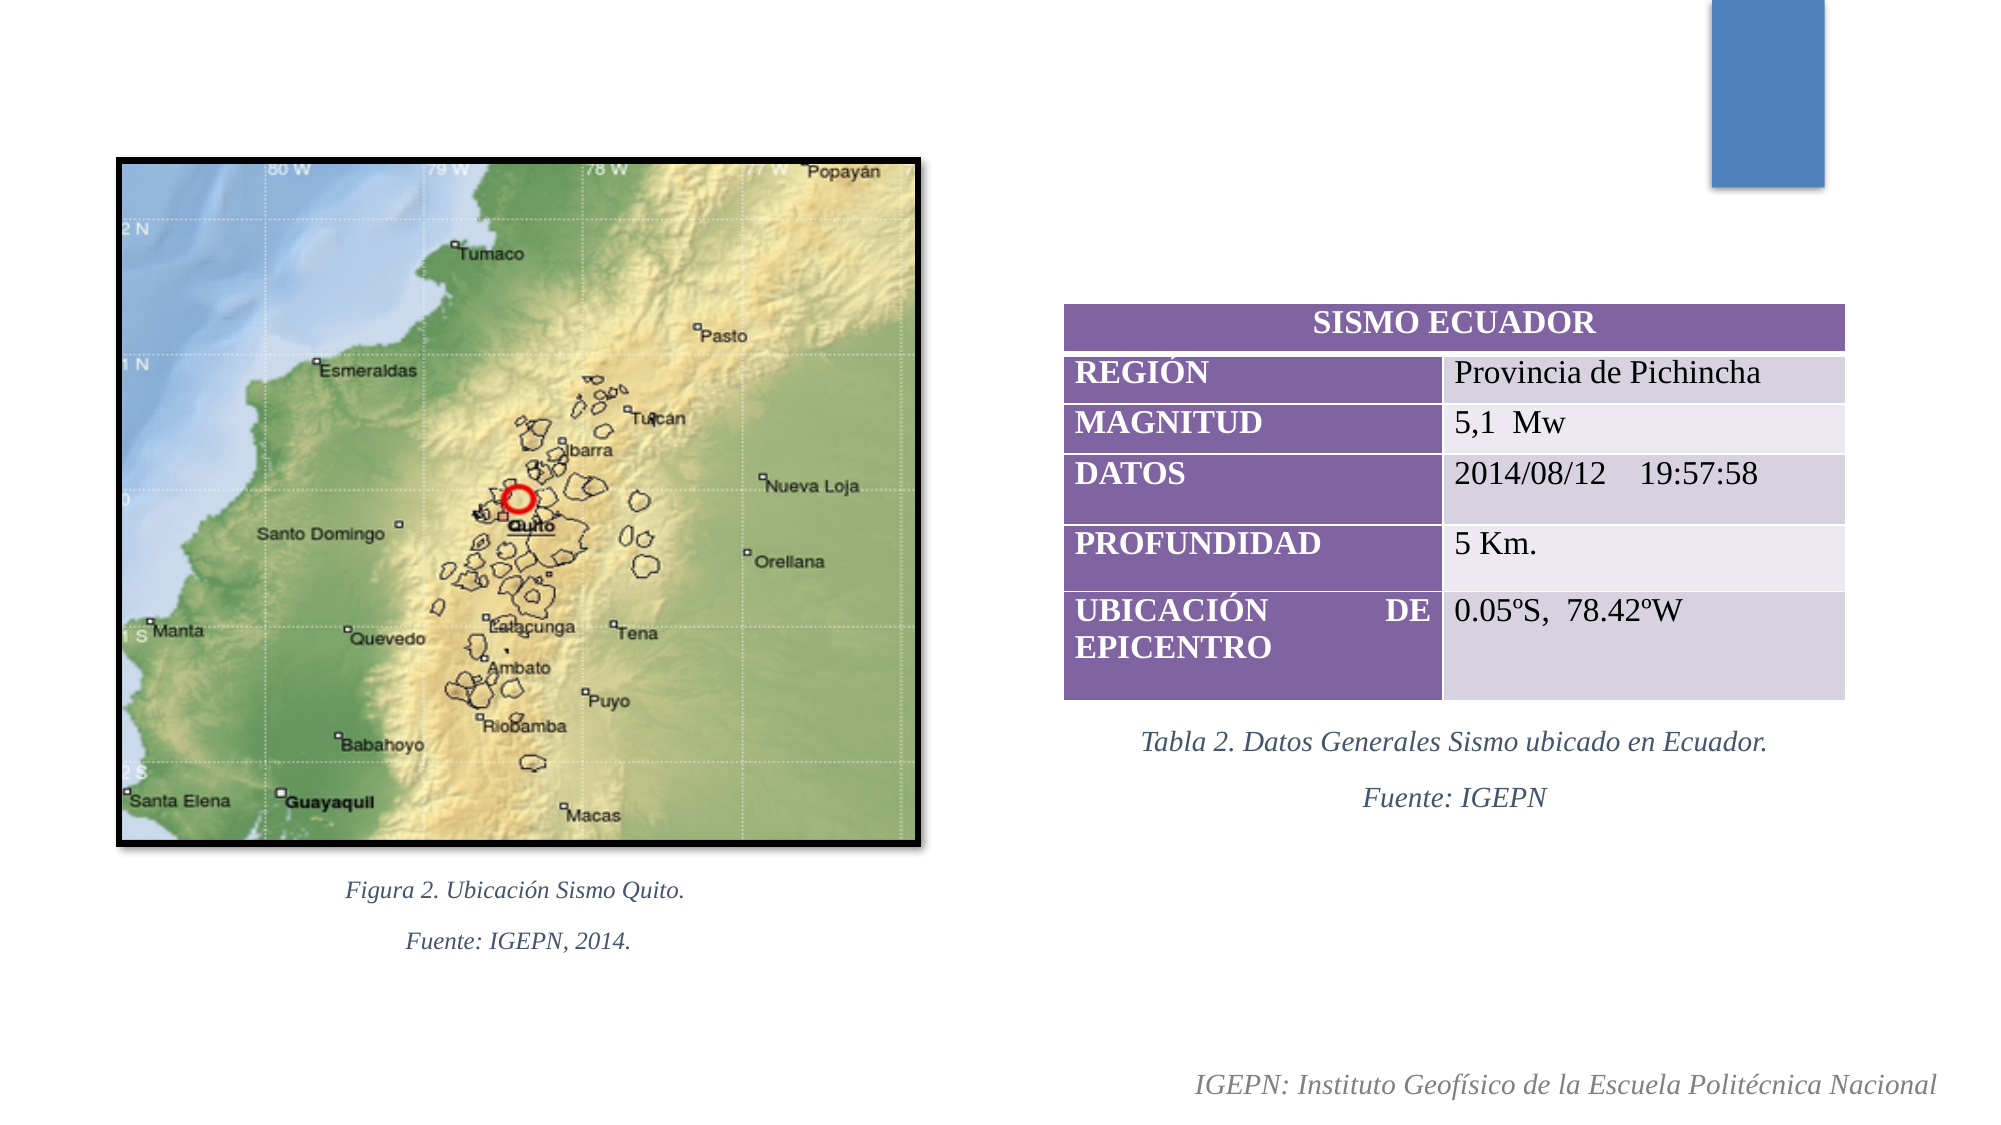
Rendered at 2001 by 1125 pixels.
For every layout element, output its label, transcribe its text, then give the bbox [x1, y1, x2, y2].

table_cell 5,1 Mw [1444, 405, 1845, 453]
table_cell REGIÓN [1064, 357, 1442, 403]
table_cell UBICACIÓN DE EPICENTRO [1064, 592, 1442, 700]
table_cell MAGNITUD [1064, 405, 1442, 453]
table_cell 5 Km. [1444, 526, 1845, 591]
table_cell 2014/08/12 19:57:58 [1444, 455, 1845, 524]
picture [122, 163, 916, 841]
table_cell Provincia de Pichincha [1444, 357, 1845, 403]
table_cell DATOS [1064, 455, 1442, 524]
table_header SISMO ECUADOR [1064, 304, 1845, 351]
text_box IGEPN: Instituto Geofísico de la Escuela Politécnica Nacional [1180, 1058, 1954, 1108]
text_box Figura 2. Ubicación Sismo Quito. Fuente: IGEPN, 2014. [18, 866, 1019, 963]
table_cell 0.05ºS, 78.42ºW [1444, 592, 1845, 700]
text_box Tabla 2. Datos Generales Sismo ubicado en Ecuador. Fuente: IGEPN [954, 714, 1955, 821]
table_cell PROFUNDIDAD [1064, 526, 1442, 591]
